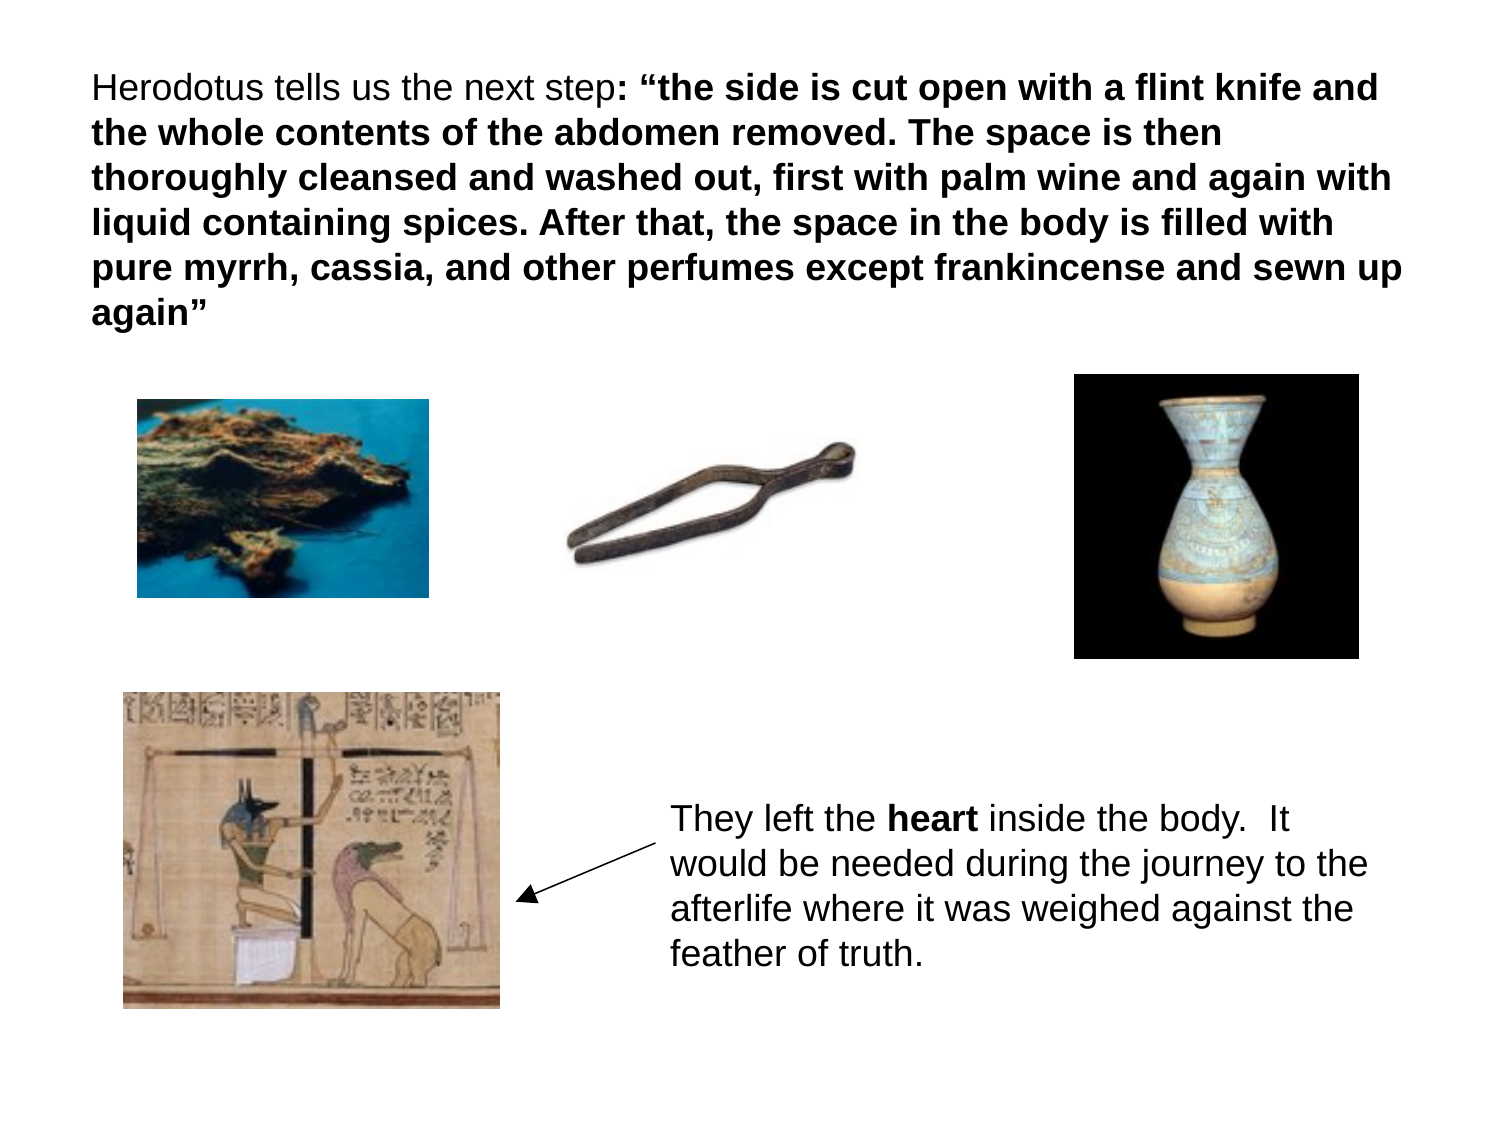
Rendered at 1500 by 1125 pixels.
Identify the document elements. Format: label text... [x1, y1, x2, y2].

picture [123, 692, 500, 1009]
text_box Herodotus tells us the next step: “the side is cut open with a flint knife and the whole contents of the abdomen removed. The space is then thoroughly cleansed and washed out, first with palm wine and again with liquid containing spices. After that, the space in the body is filled with pure myrrh, cassia, and other perfumes except frankincense and sewn up again” [76, 55, 1420, 341]
picture [562, 437, 861, 574]
picture [137, 399, 413, 599]
text_box [515, 842, 656, 904]
text_box They left the heart inside the body. It would be needed during the journey to the afterlife where it was weighed against the feather of truth. [655, 786, 1388, 982]
picture [1074, 374, 1359, 659]
